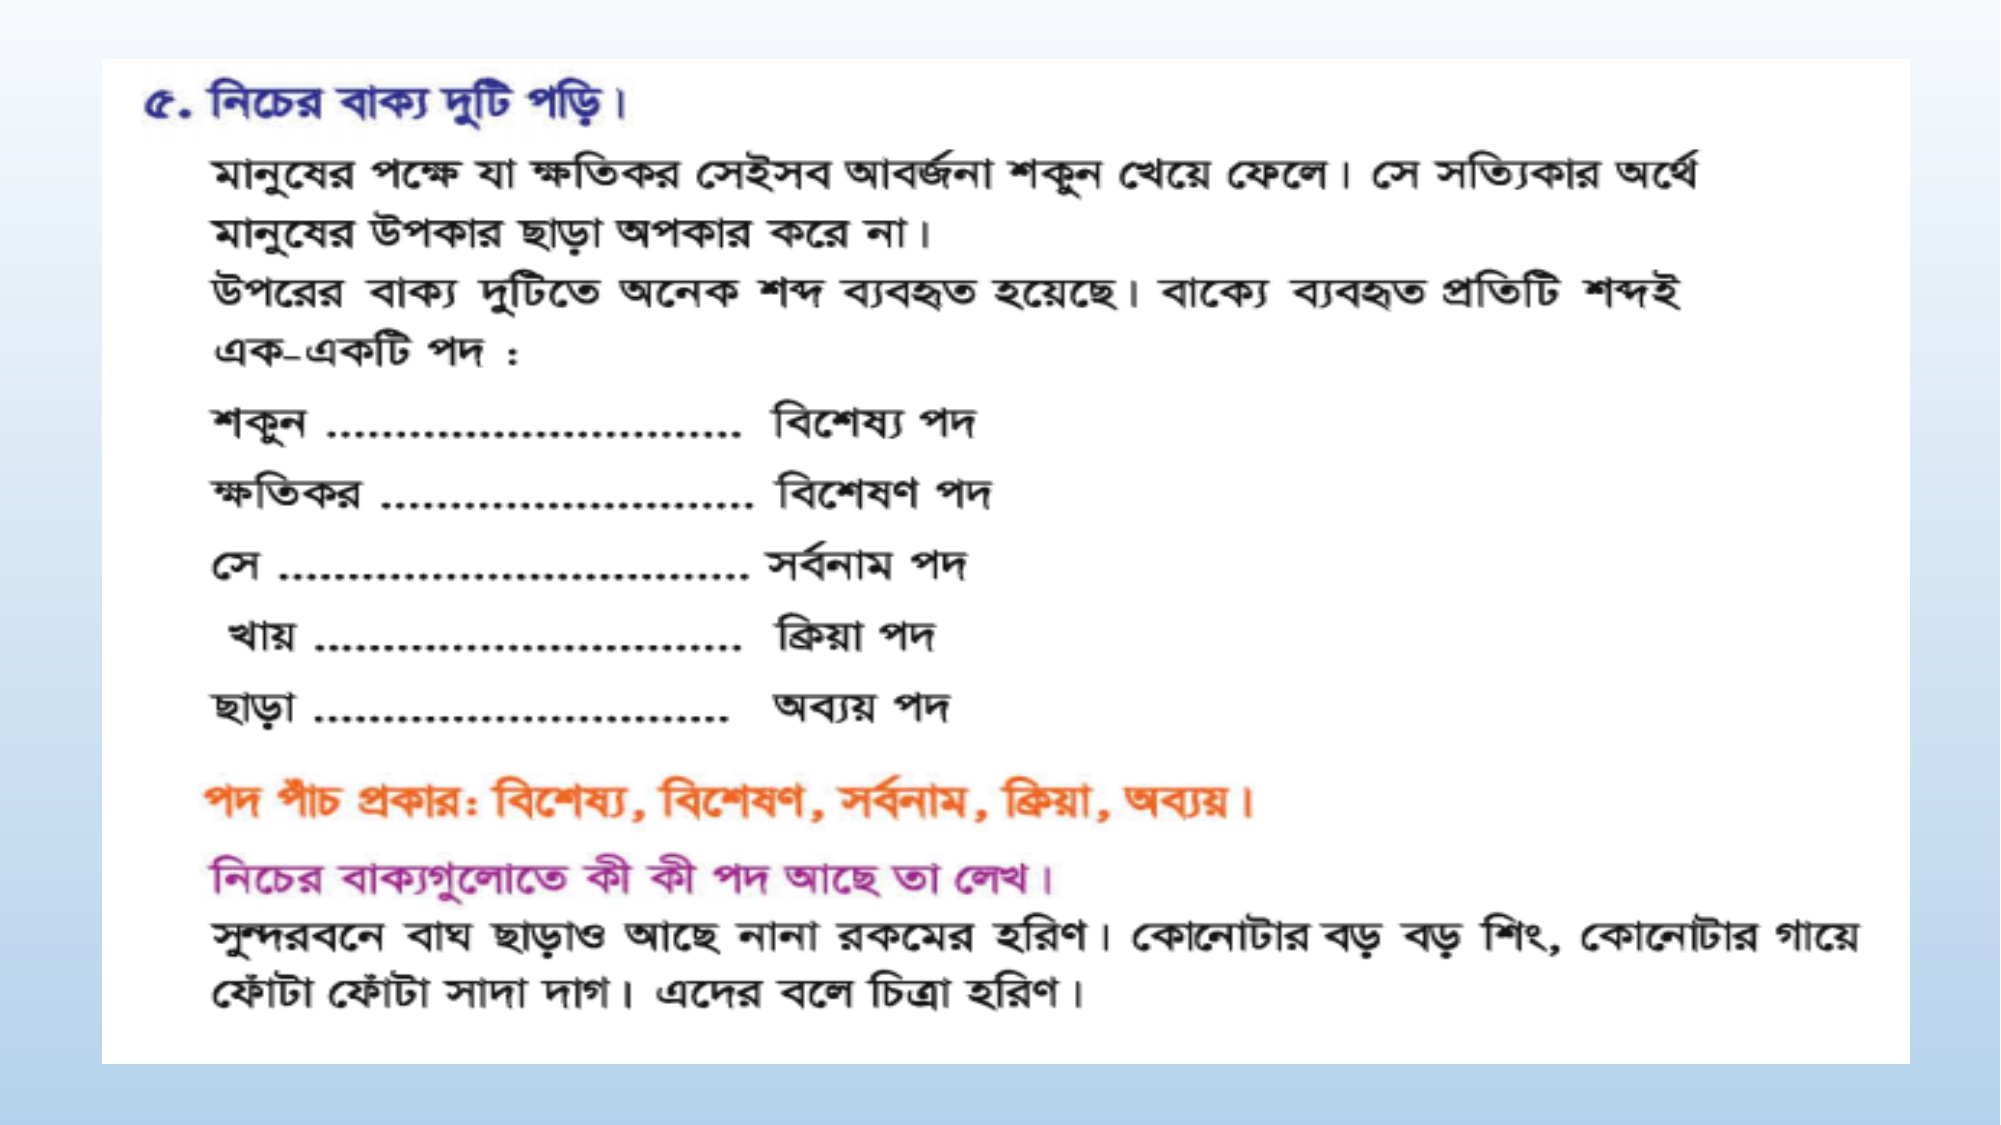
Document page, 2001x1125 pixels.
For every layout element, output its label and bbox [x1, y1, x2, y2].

picture [102, 59, 1910, 1064]
